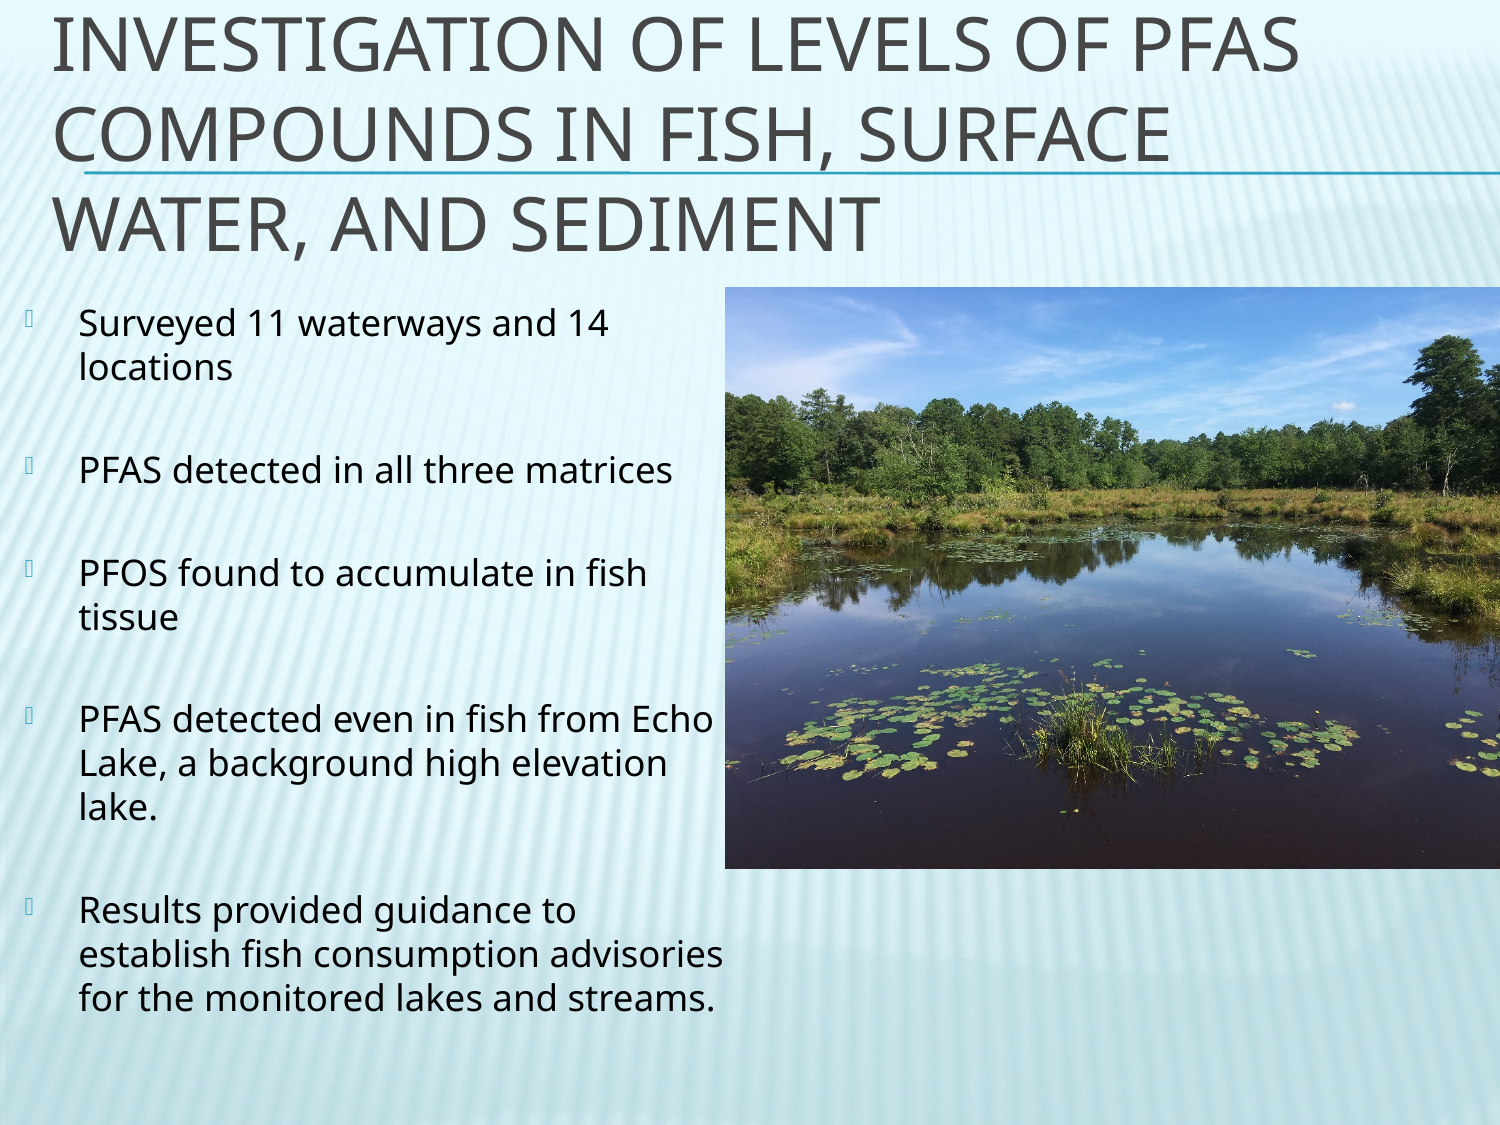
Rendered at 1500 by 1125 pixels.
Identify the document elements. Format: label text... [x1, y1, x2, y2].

title Investigation of Levels of PFAS Compounds in Fish, Surface Water, and Sediment [36, 62, 1462, 200]
picture [724, 287, 1500, 870]
list Surveyed 11 waterways and 14 locations PFAS detected in all three matrices PFOS found to accumulate in fish tissue PFAS detected even in fish from Echo Lake, a background high elevation lake. Results provided guidance to establish fish consumption advisories for the monitored lakes and streams. [9, 292, 748, 1068]
